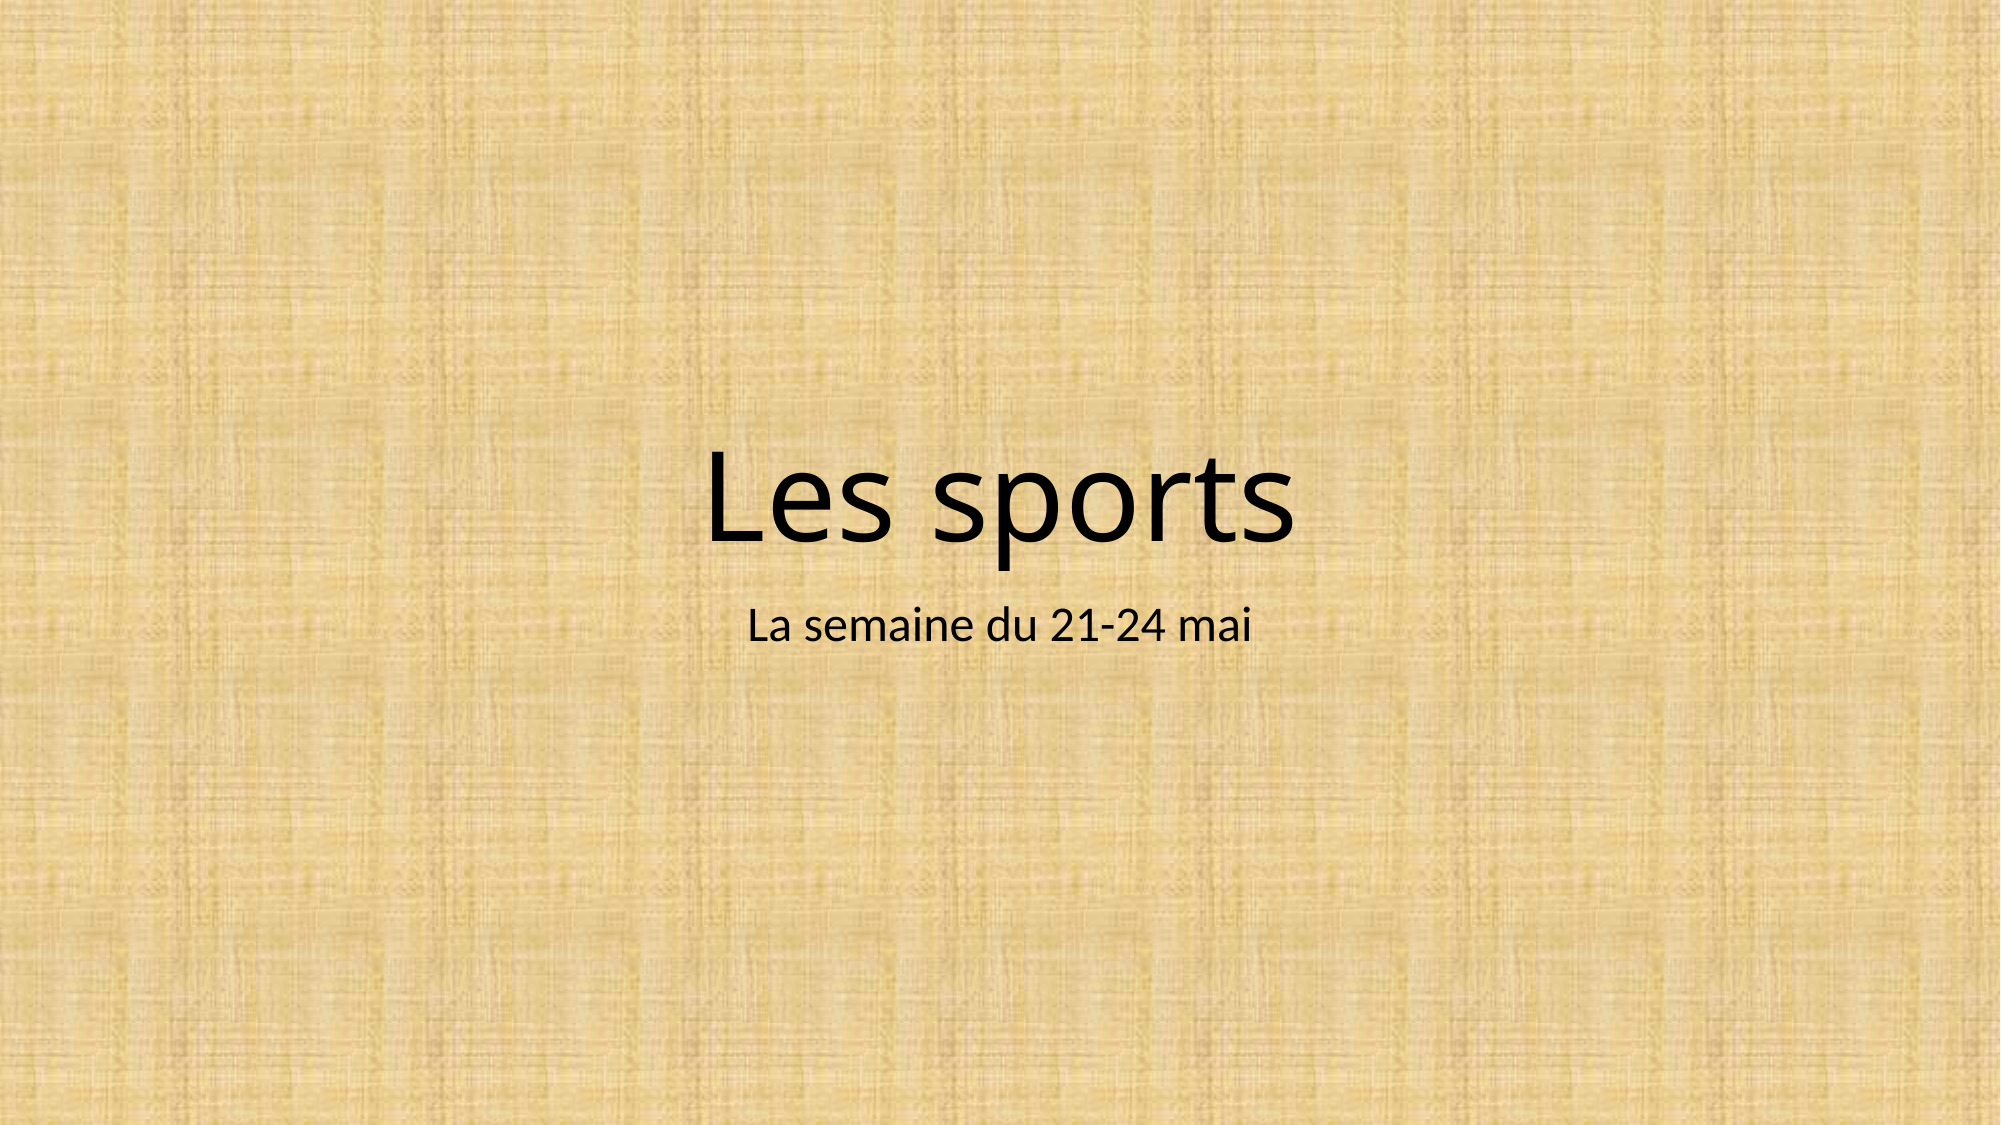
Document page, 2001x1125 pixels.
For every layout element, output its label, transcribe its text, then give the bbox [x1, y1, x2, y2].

picture [0, 0, 2001, 1125]
title Les sports [249, 184, 1750, 576]
subtitle La semaine du 21-24 mai [249, 590, 1750, 863]
